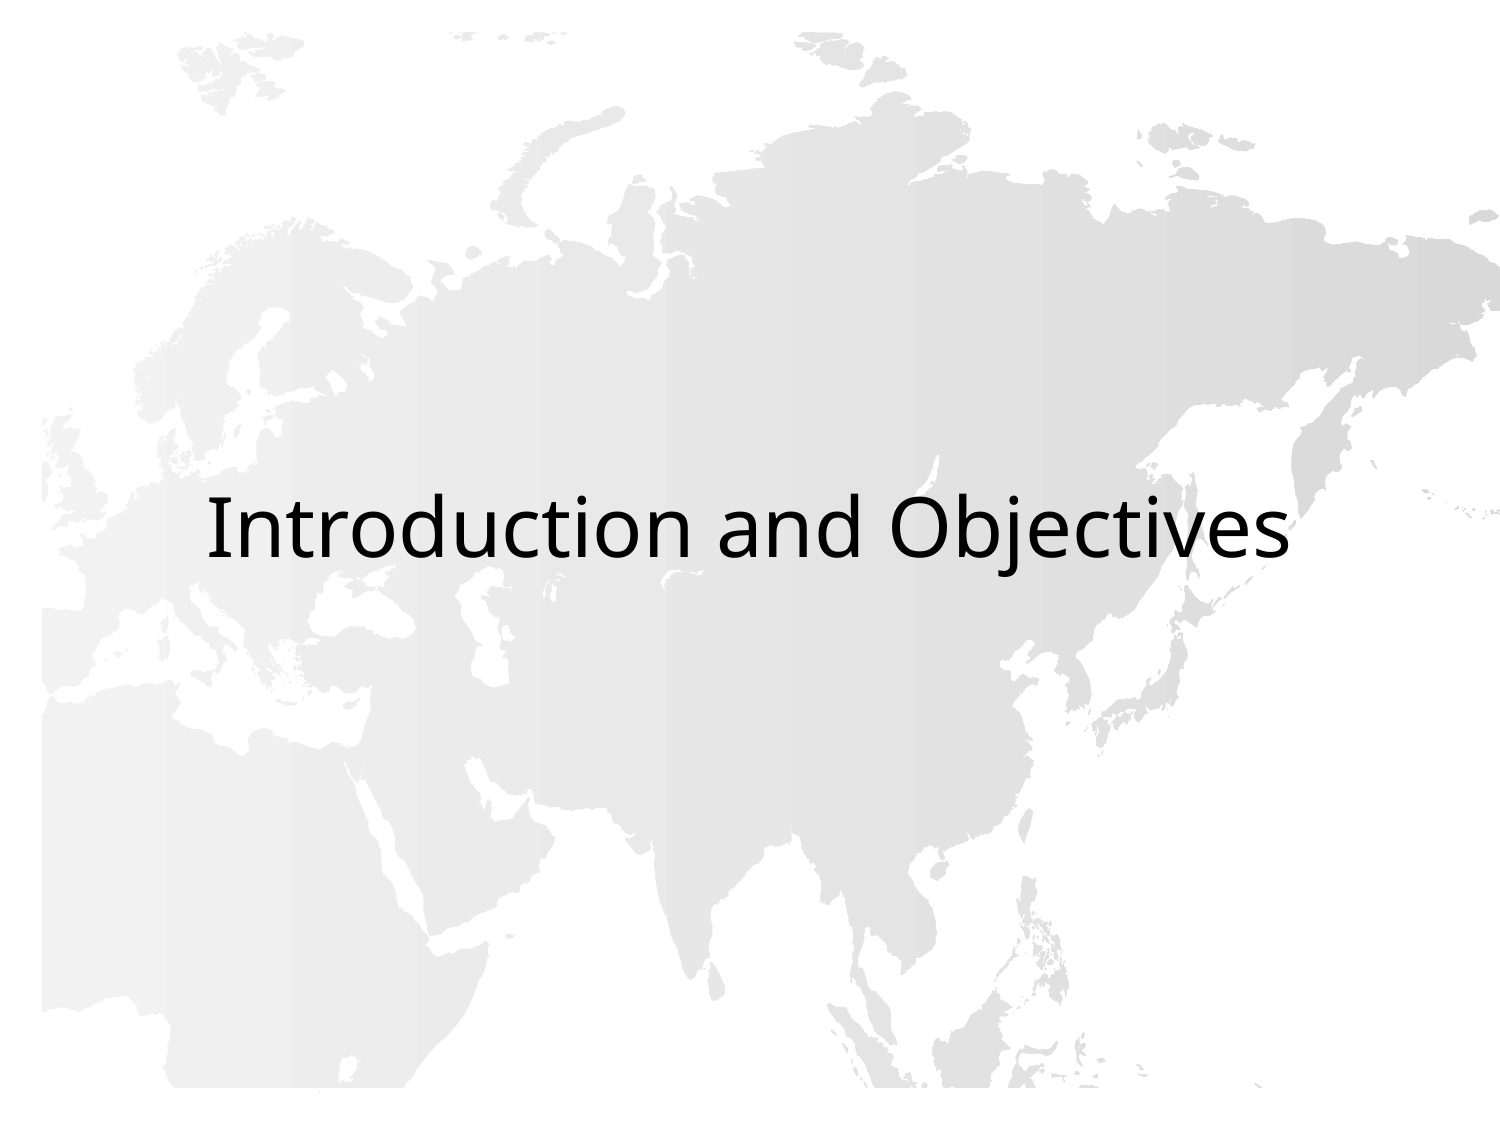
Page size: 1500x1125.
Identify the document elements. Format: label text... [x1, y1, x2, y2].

title Introduction and Objectives [103, 421, 1397, 640]
